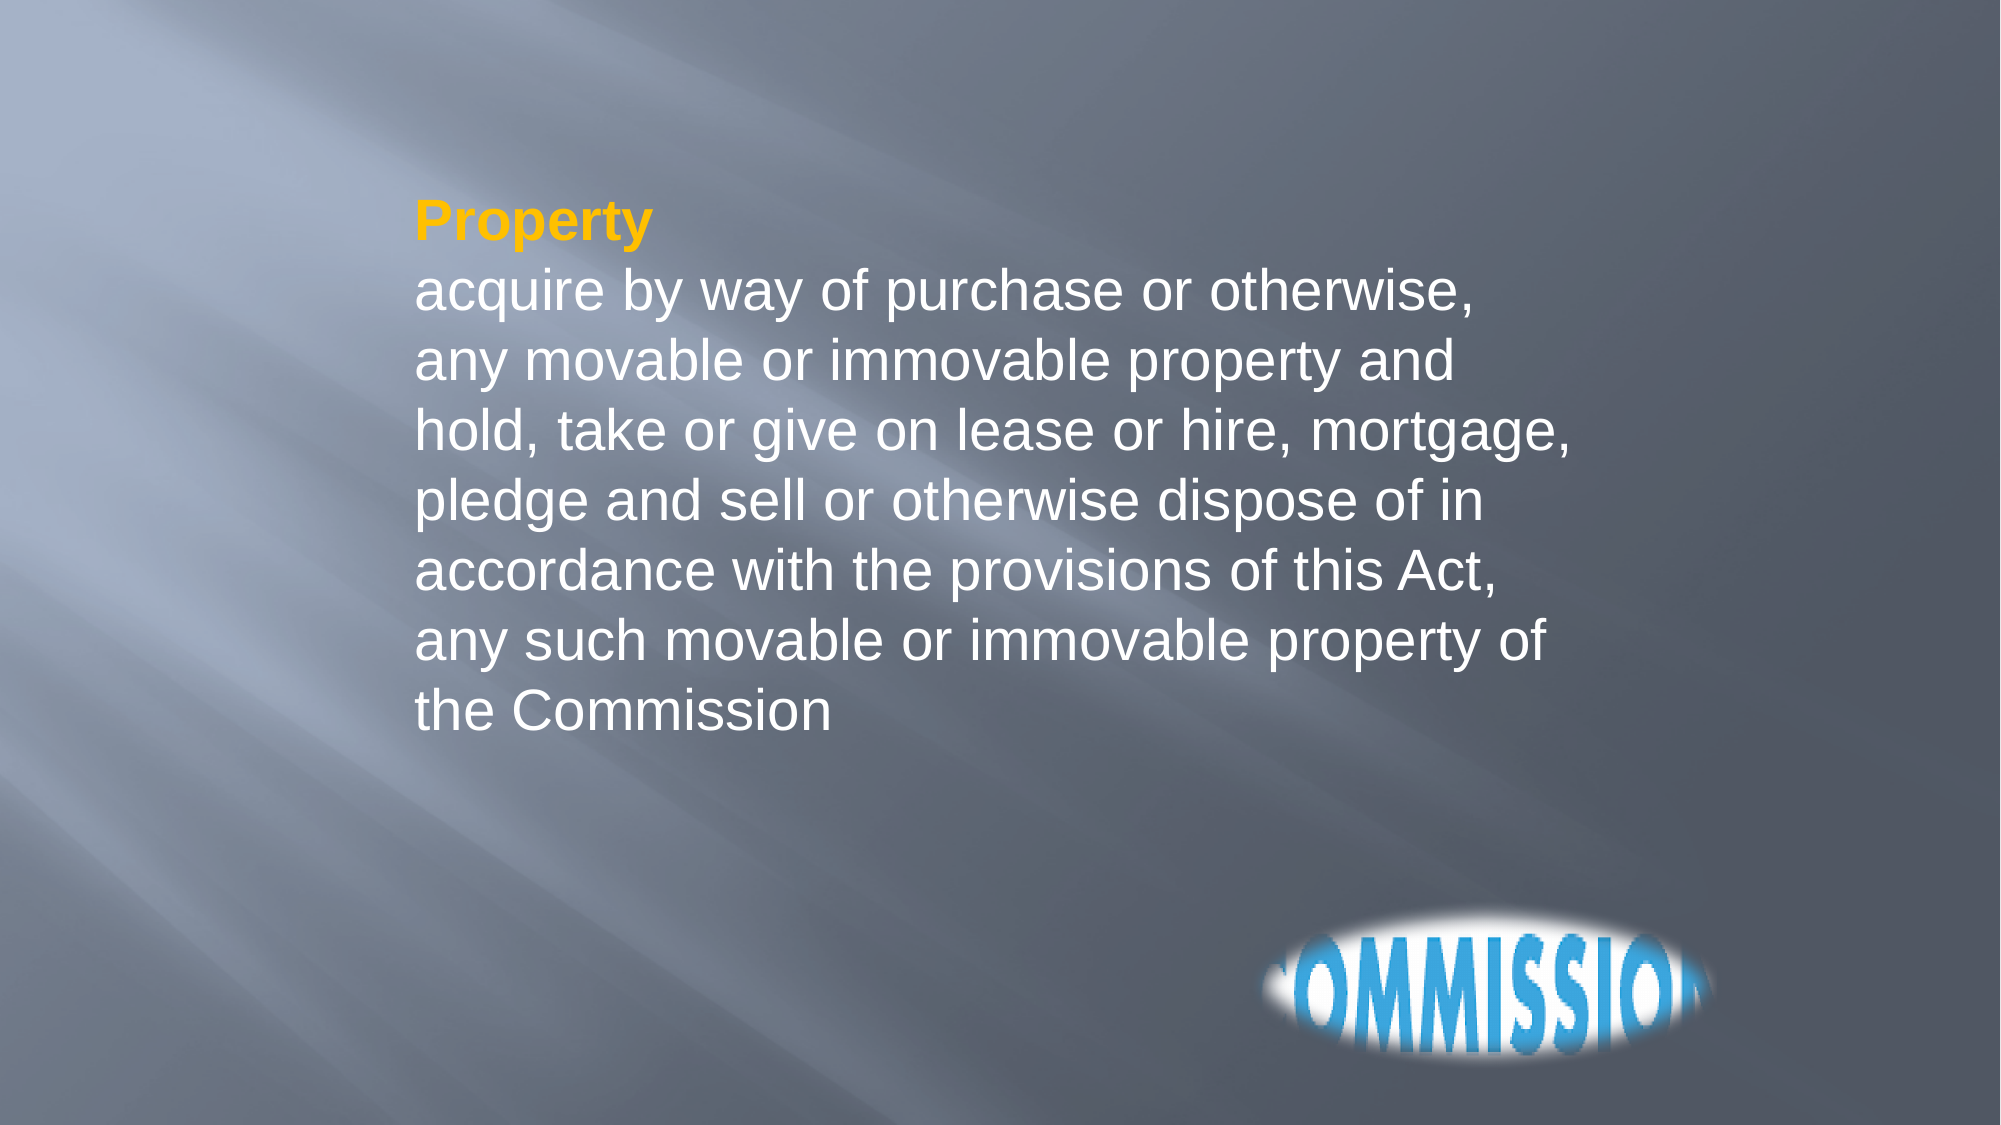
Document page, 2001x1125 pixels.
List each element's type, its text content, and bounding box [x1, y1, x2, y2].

picture [1242, 899, 1729, 1071]
text_box Property acquire by way of purchase or otherwise, any movable or immovable property and hold, take or give on lease or hire, mortgage, pledge and sell or otherwise dispose of in accordance with the provisions of this Act, any such movable or immovable property of the Commission [399, 174, 1600, 750]
